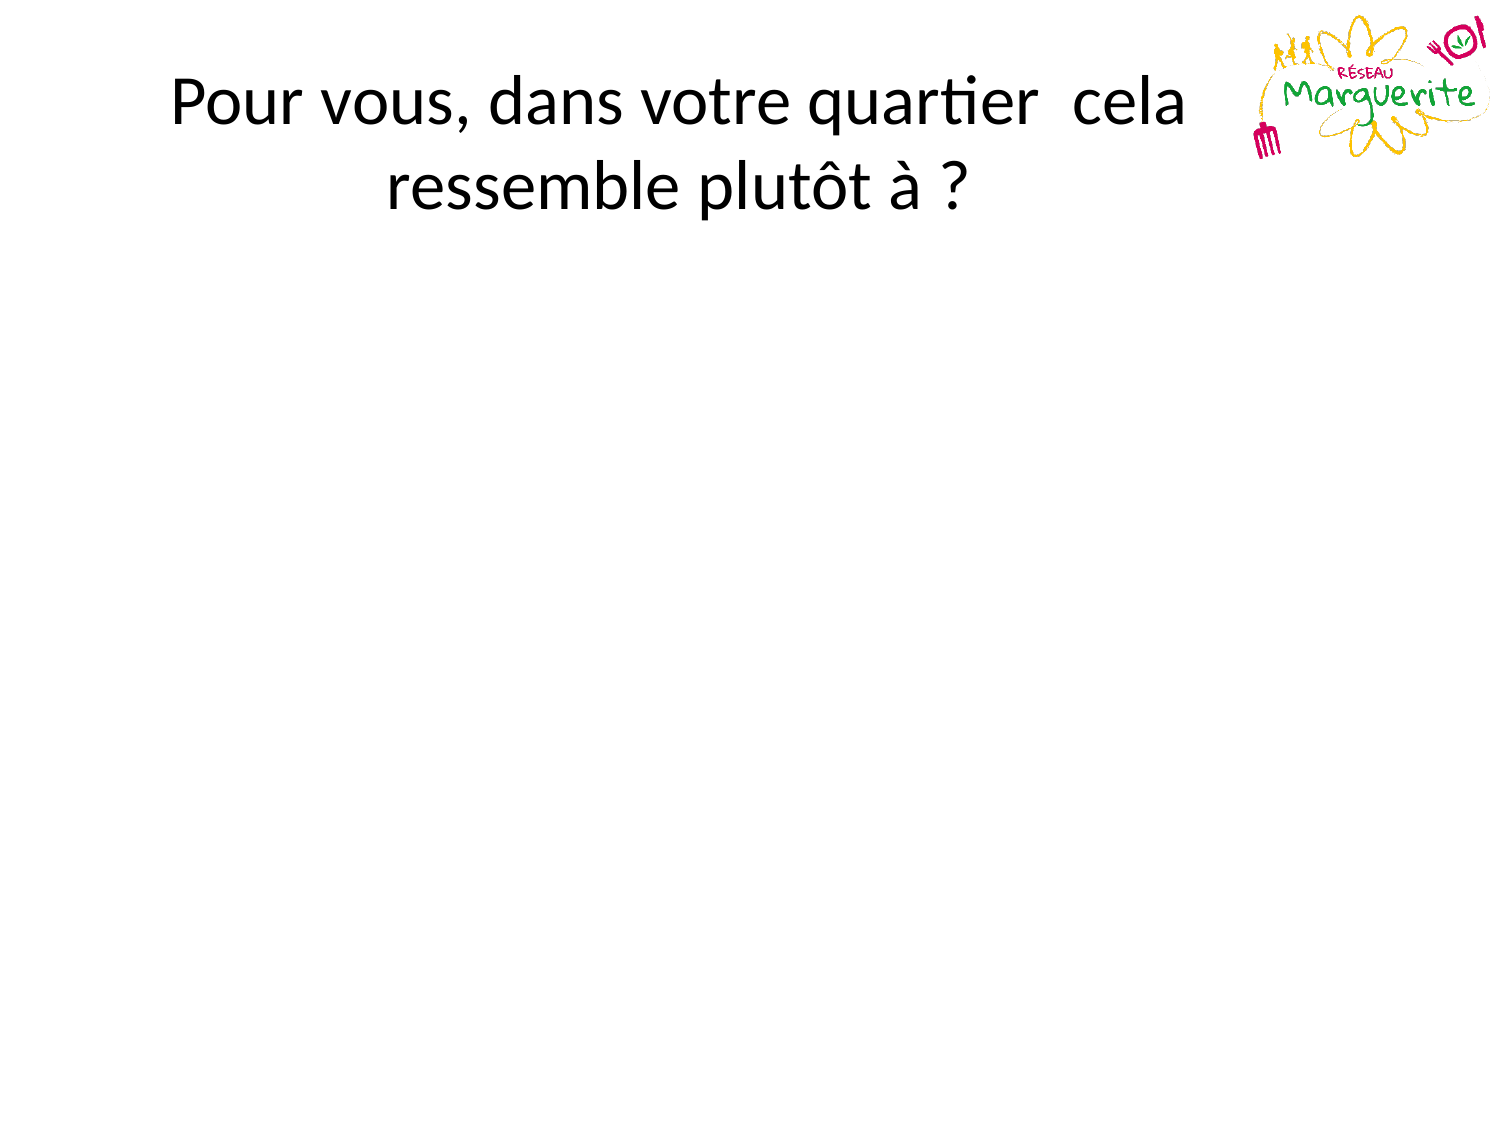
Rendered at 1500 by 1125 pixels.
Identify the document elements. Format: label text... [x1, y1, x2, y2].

title Pour vous, dans votre quartier cela ressemble plutôt à ? [123, 45, 1205, 233]
picture [1210, 0, 1500, 248]
